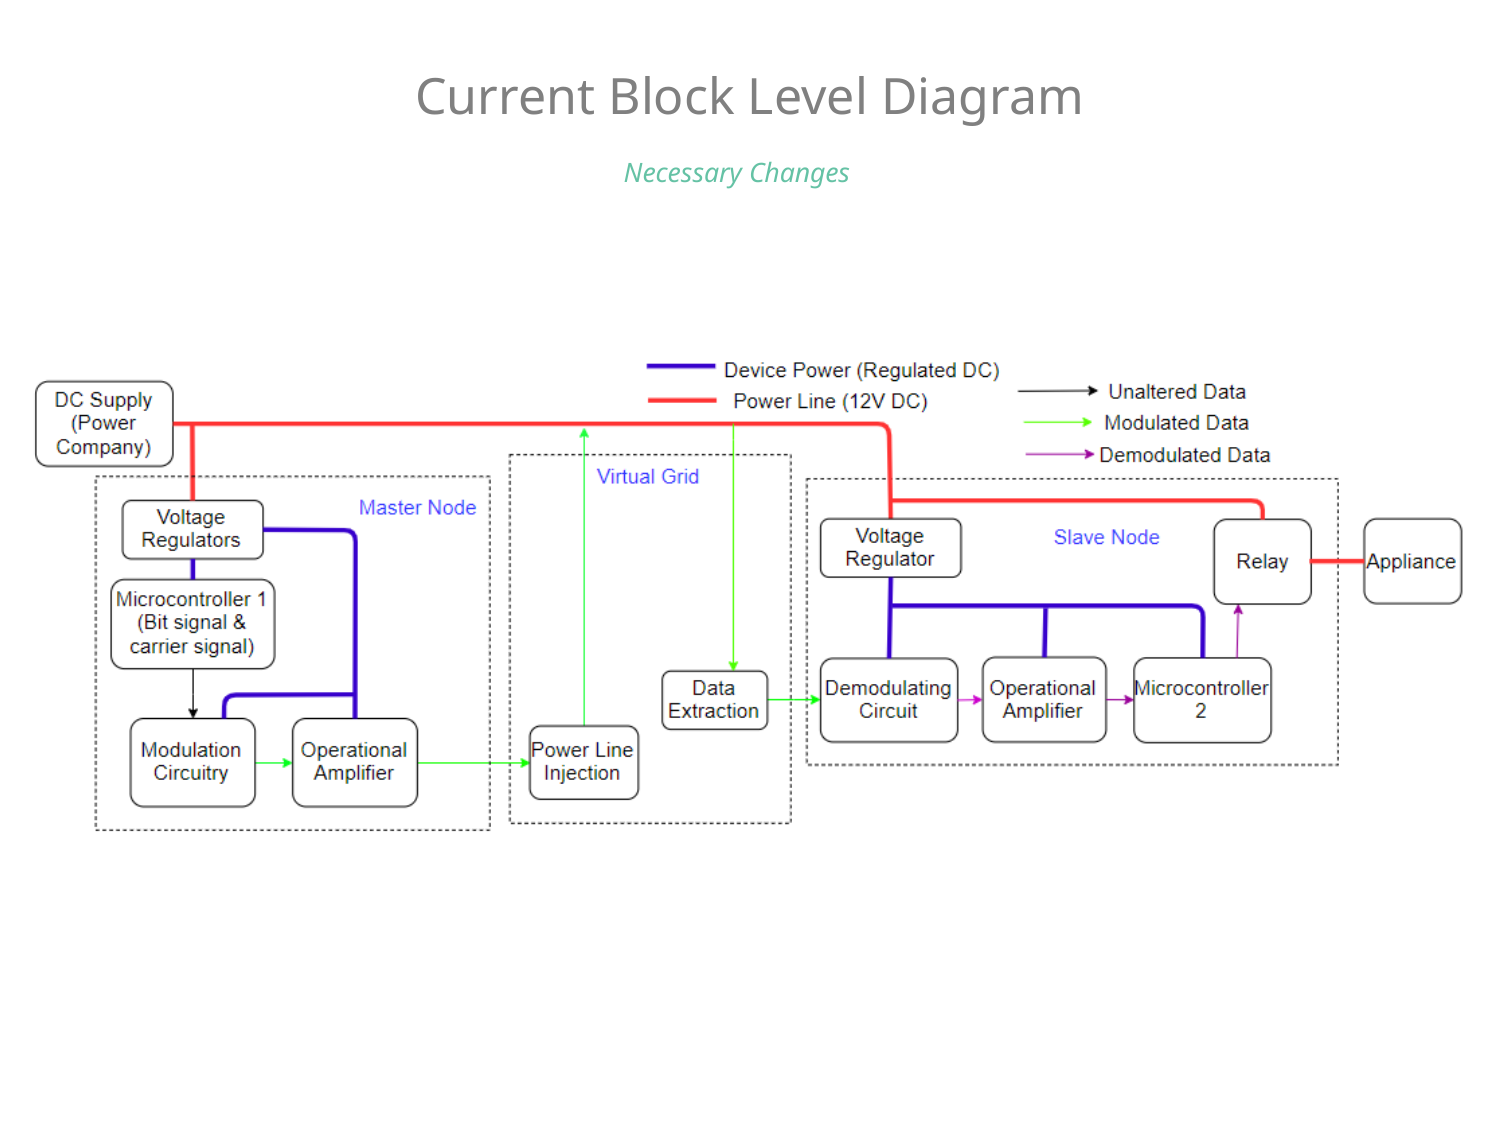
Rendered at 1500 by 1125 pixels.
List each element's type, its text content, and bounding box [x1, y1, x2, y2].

subtitle Necessary Changes [174, 152, 1300, 233]
picture [26, 341, 1476, 854]
title Current Block Level Diagram [102, 47, 1397, 149]
